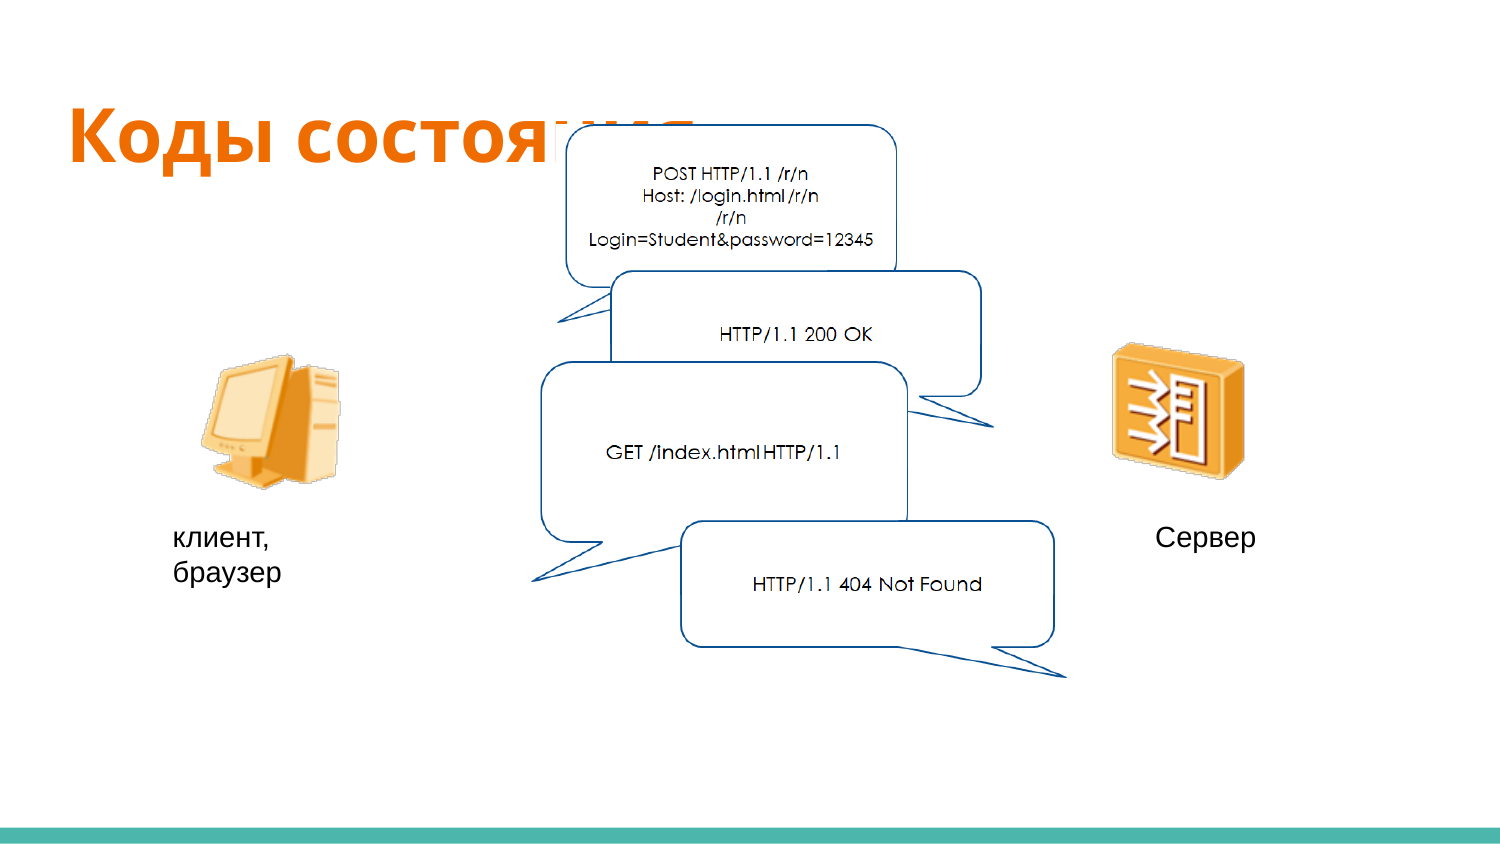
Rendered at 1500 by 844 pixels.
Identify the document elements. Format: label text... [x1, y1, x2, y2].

text_box Сервер [1140, 503, 1281, 633]
picture [1107, 341, 1249, 483]
title Коды состояния [51, 72, 1449, 189]
picture [530, 123, 1067, 678]
text_box клиент,браузер [157, 503, 299, 633]
picture [200, 351, 342, 493]
